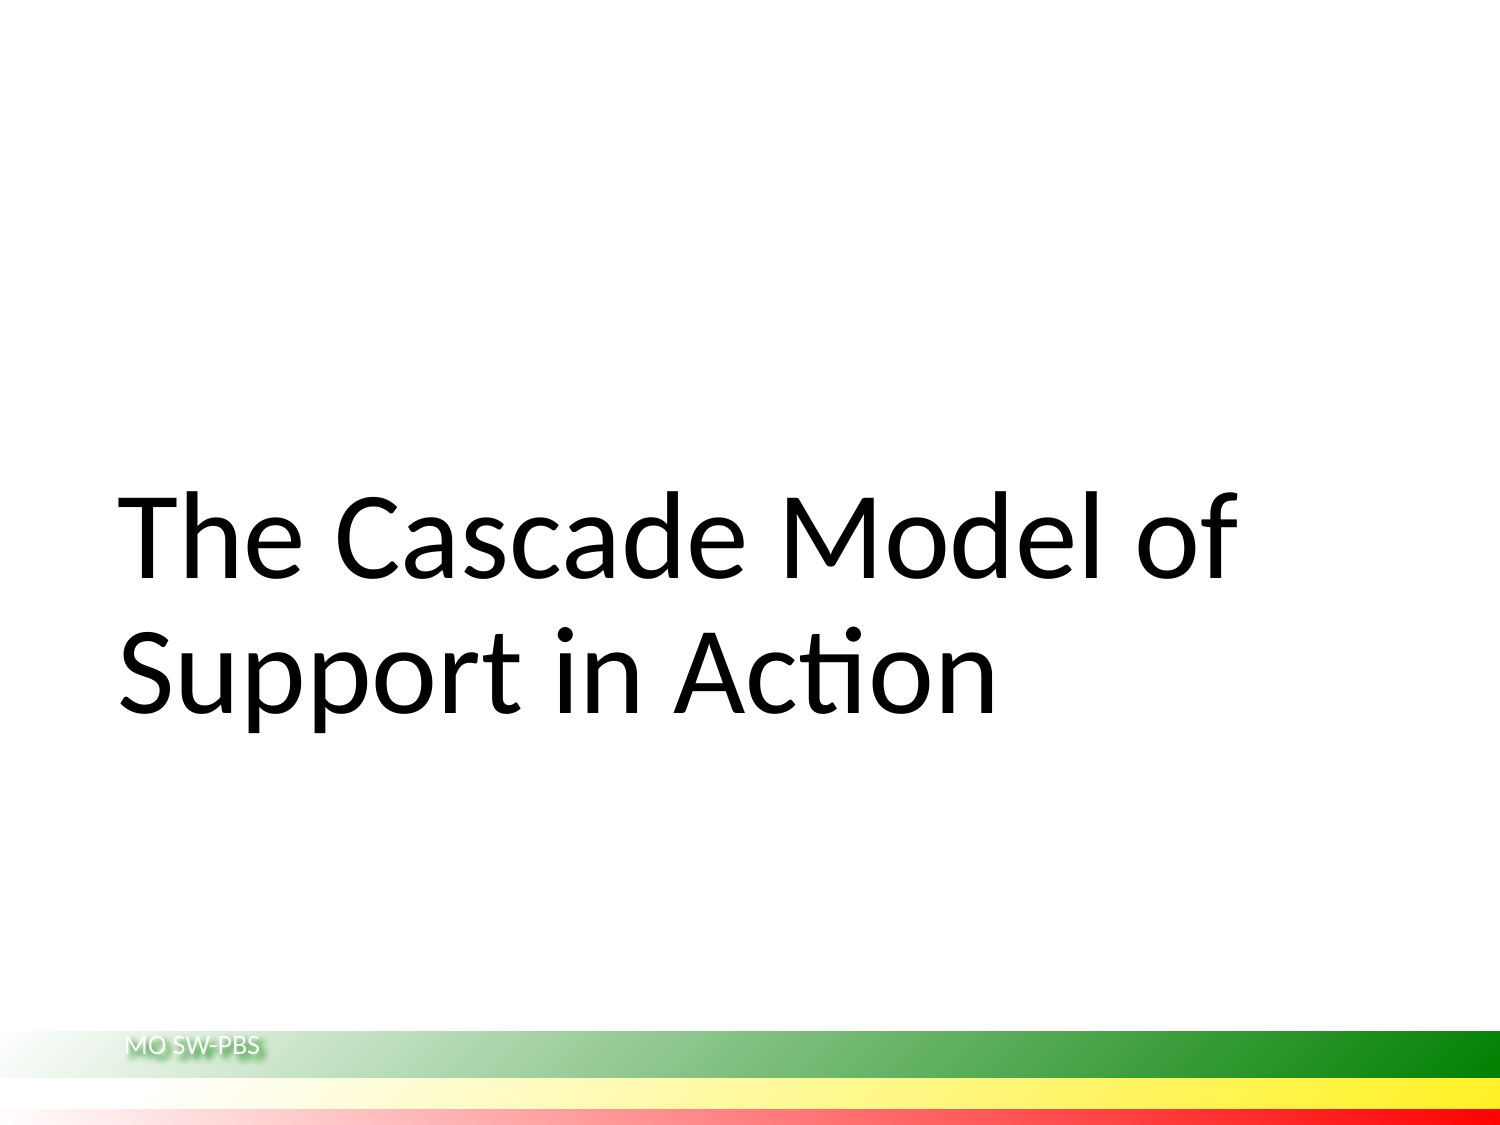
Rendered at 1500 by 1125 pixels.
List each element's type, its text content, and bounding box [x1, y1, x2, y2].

title The Cascade Model of Support in Action [102, 280, 1397, 749]
